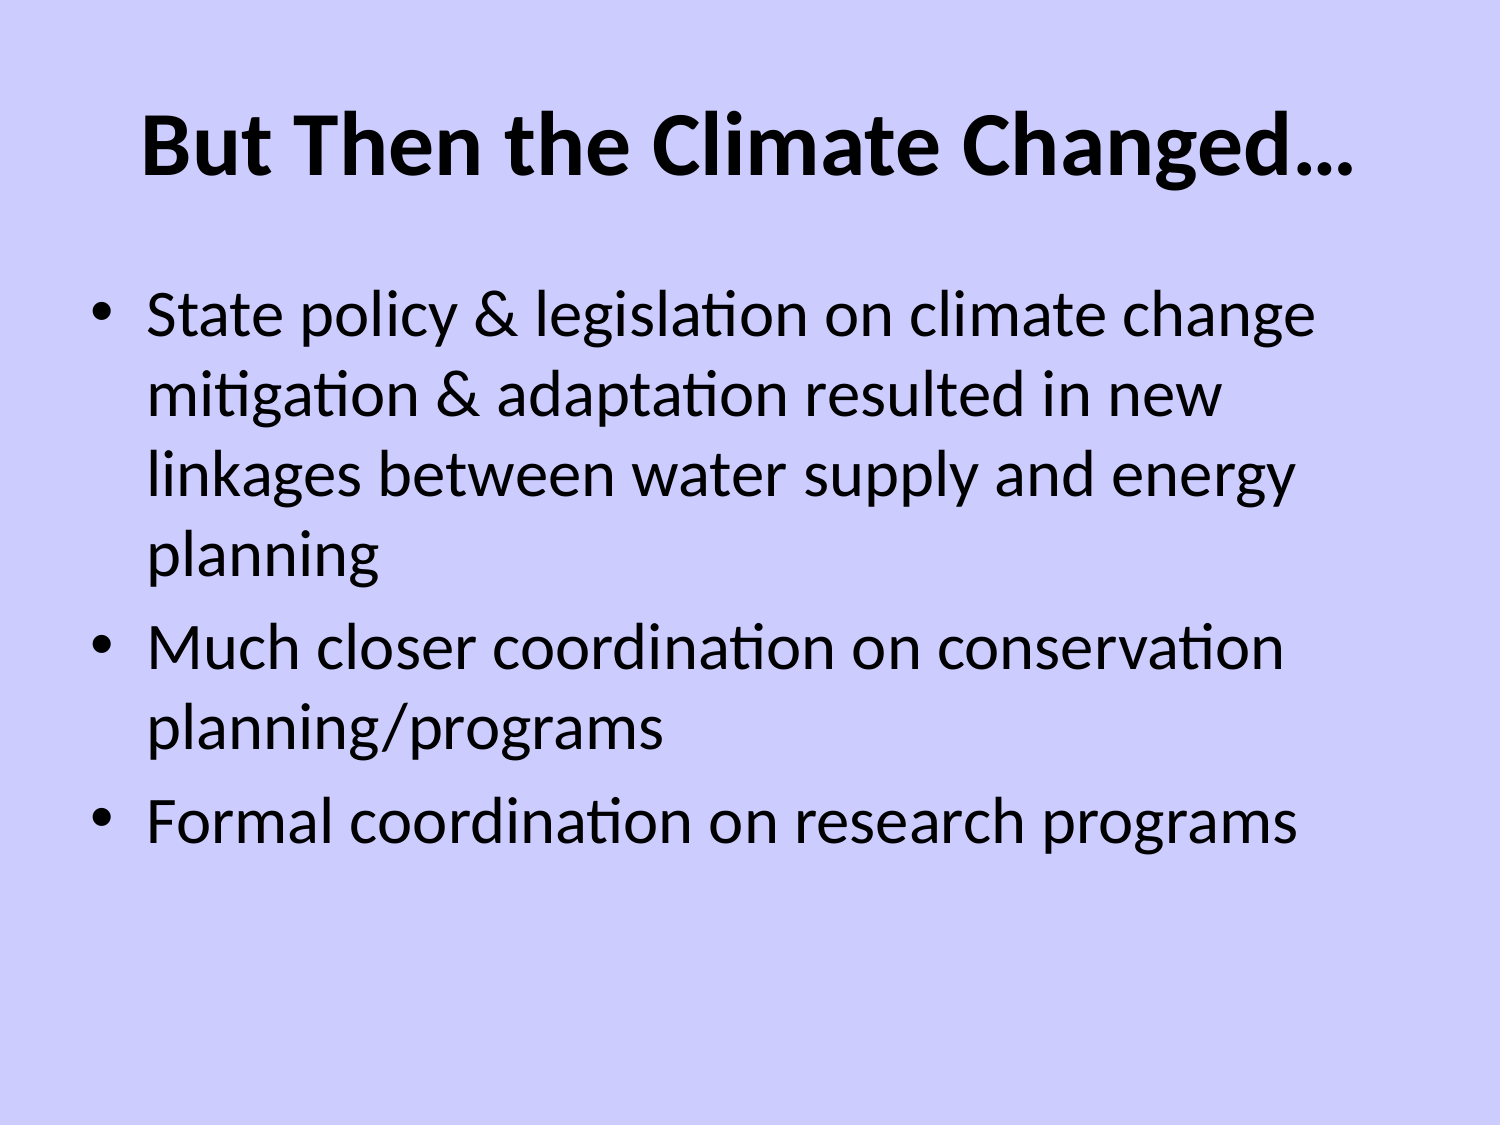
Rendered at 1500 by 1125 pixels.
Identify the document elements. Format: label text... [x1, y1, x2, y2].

title But Then the Climate Changed… [75, 45, 1425, 233]
list State policy & legislation on climate change mitigation & adaptation resulted in new linkages between water supply and energy planning Much closer coordination on conservation planning/programs Formal coordination on research programs [75, 262, 1425, 1005]
